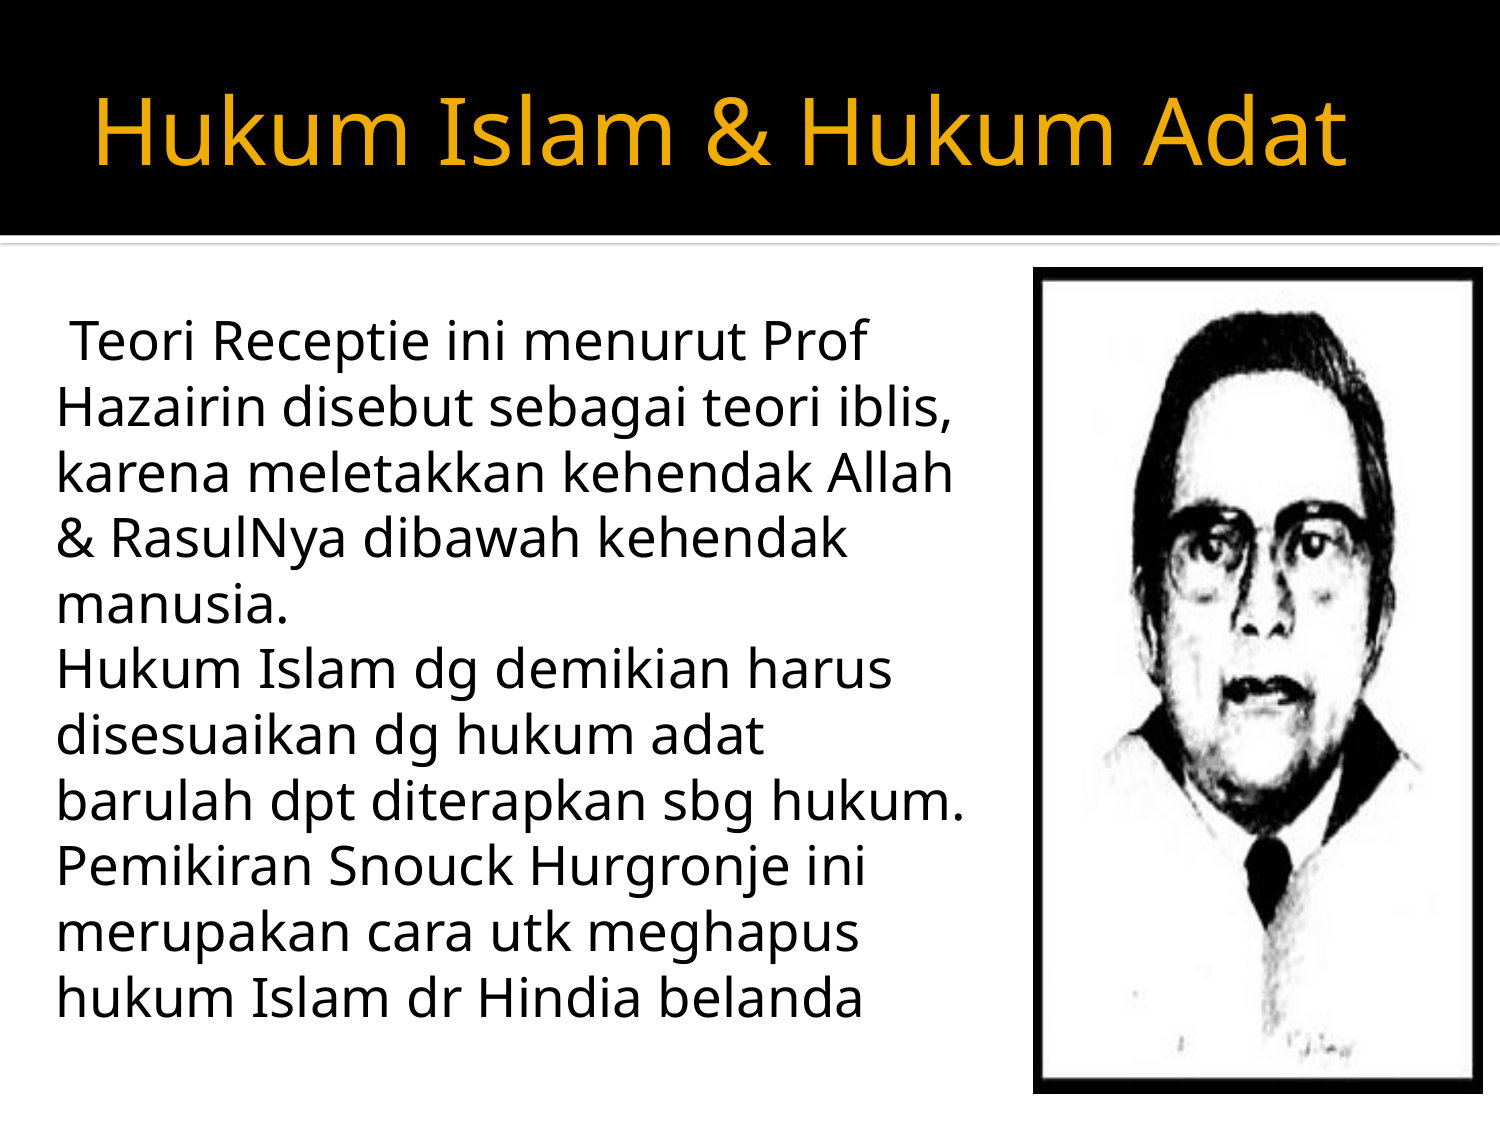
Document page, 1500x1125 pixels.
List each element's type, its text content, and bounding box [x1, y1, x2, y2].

list Teori Receptie ini menurut Prof Hazairin disebut sebagai teori iblis, karena meletakkan kehendak Allah & RasulNya dibawah kehendak manusia. Hukum Islam dg demikian harus disesuaikan dg hukum adat barulah dpt diterapkan sbg hukum. Pemikiran Snouck Hurgronje ini merupakan cara utk meghapus hukum Islam dr Hindia belanda [29, 291, 987, 1050]
title Hukum Islam & Hukum Adat [75, 25, 1425, 231]
picture [1033, 267, 1483, 1094]
